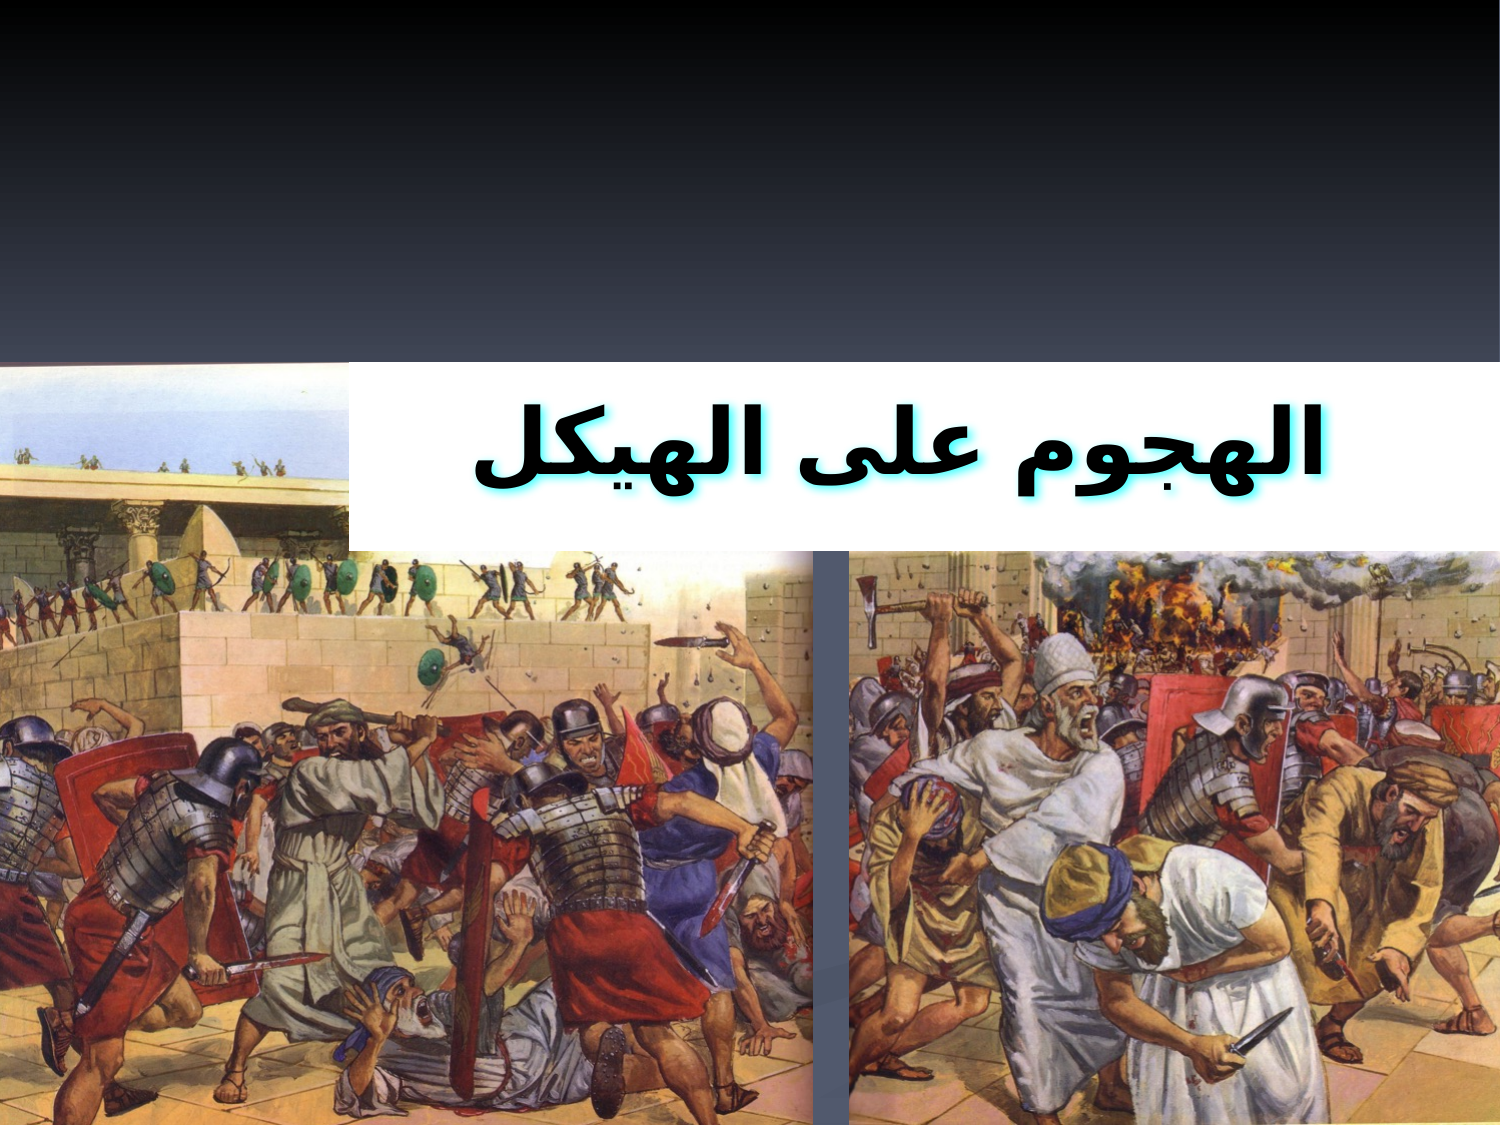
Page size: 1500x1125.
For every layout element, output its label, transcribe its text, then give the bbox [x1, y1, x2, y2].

text_box [813, 362, 1500, 550]
picture [0, 362, 813, 1125]
title الهجوم على الهيكل [816, 374, 1401, 501]
picture [849, 525, 1500, 1125]
